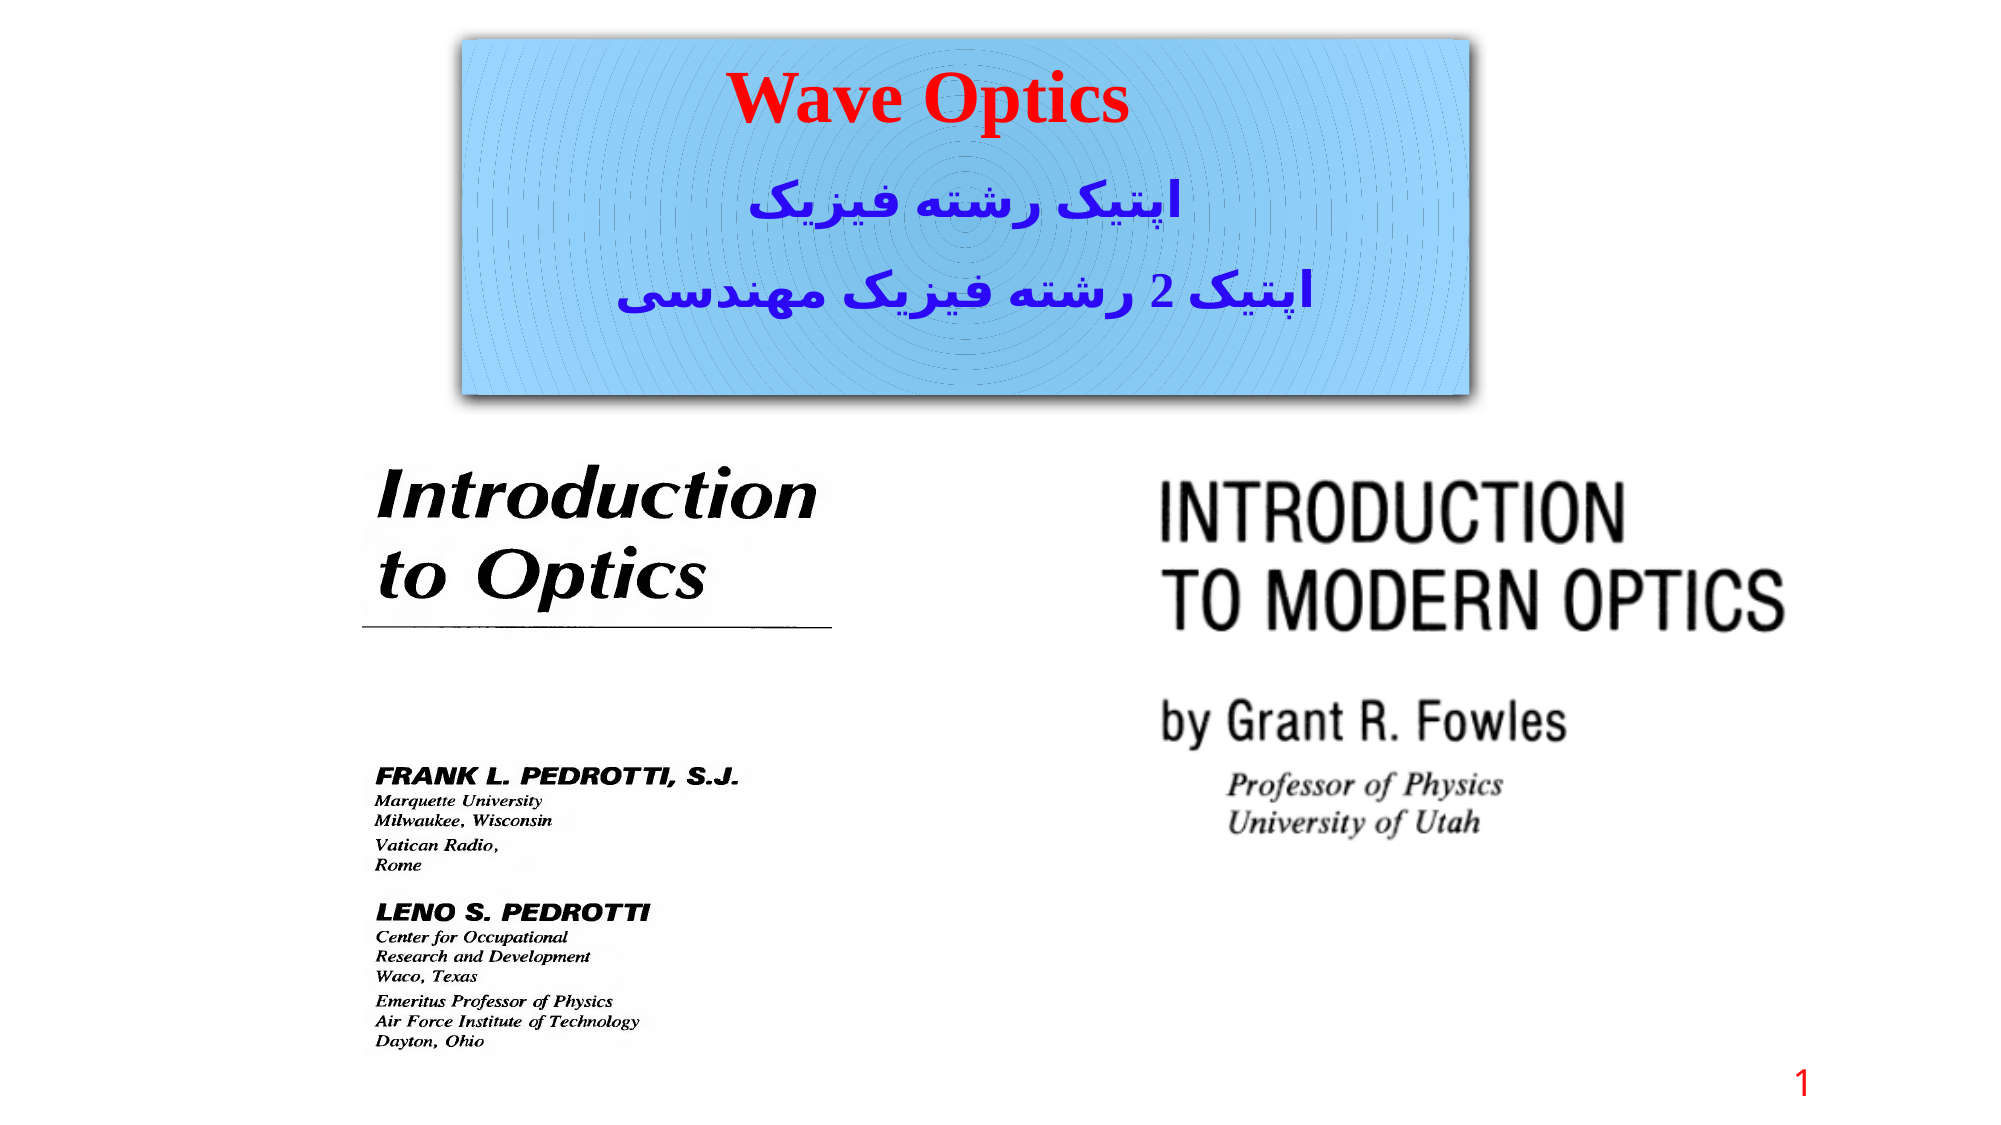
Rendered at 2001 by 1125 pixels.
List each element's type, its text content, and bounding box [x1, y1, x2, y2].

picture [1125, 424, 1810, 868]
text_box Wave Optics اپتیک رشته فیزیک اپتیک 2 رشته فیزیک مهندسی [461, 39, 1470, 395]
slide_number 1 [1777, 1061, 1938, 1107]
picture [361, 460, 832, 1062]
